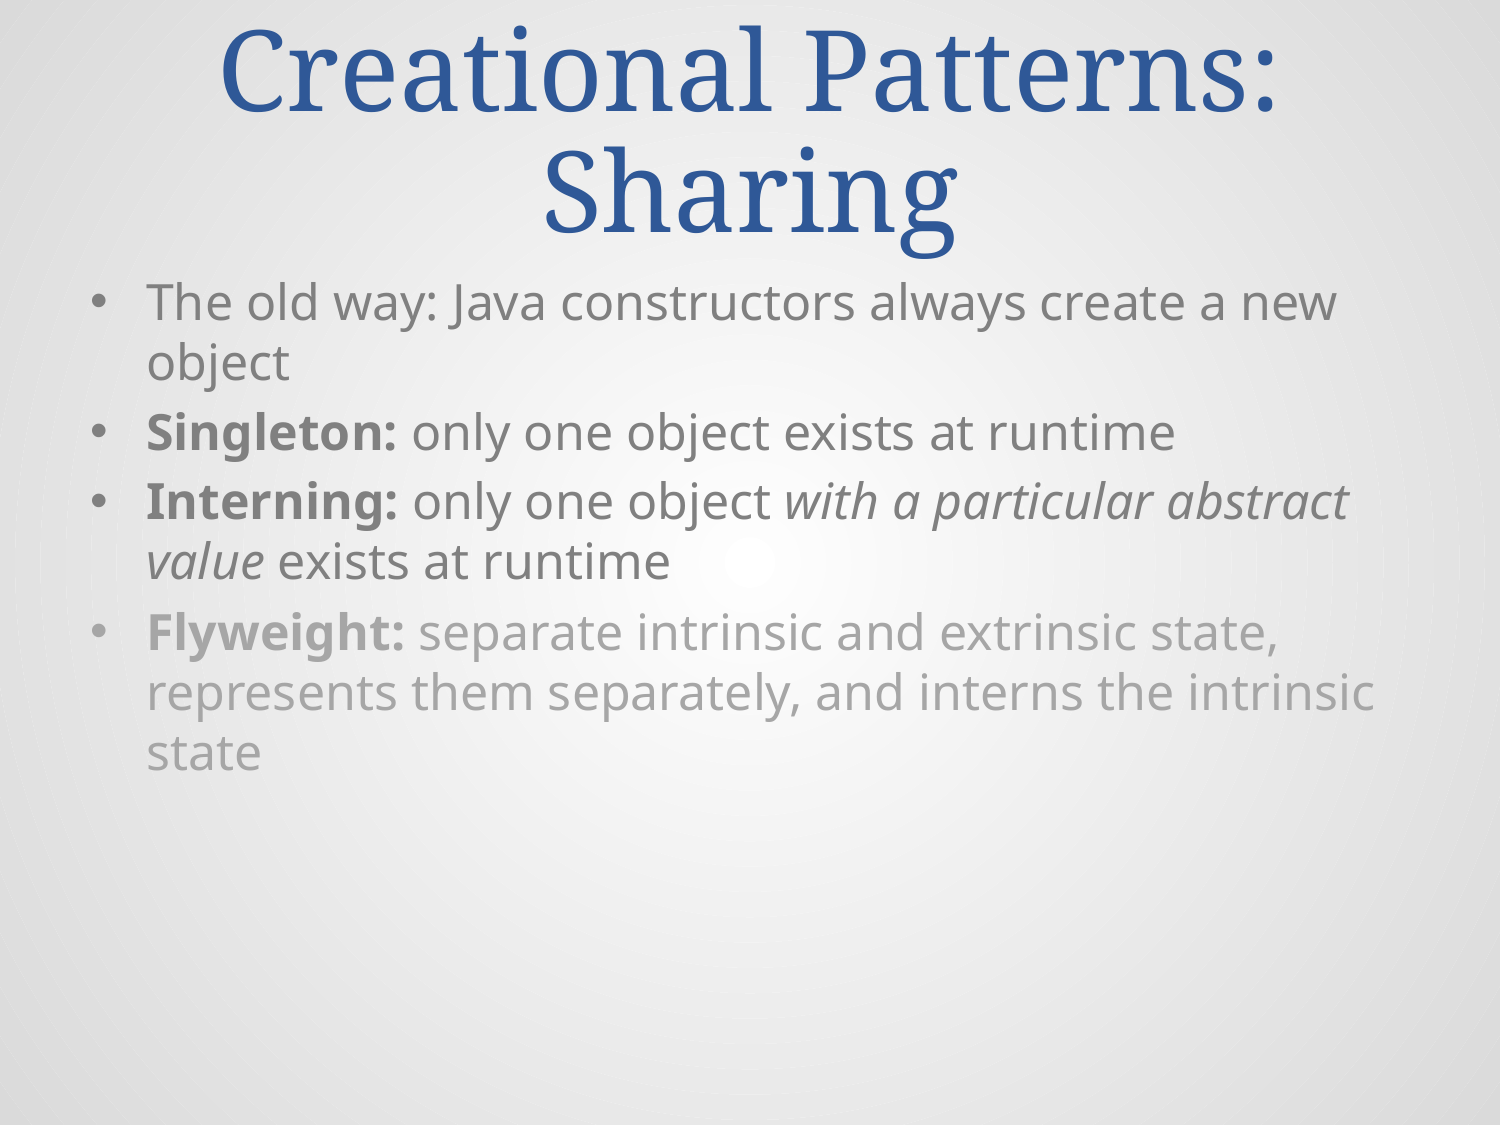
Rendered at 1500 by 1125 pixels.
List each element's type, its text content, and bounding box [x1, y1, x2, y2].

list The old way: Java constructors always create a new object Singleton: only one object exists at runtime Interning: only one object with a particular abstract value exists at runtime Flyweight: separate intrinsic and extrinsic state, represents them separately, and interns the intrinsic state [75, 262, 1425, 1005]
title Creational Patterns: Sharing [75, 0, 1425, 262]
